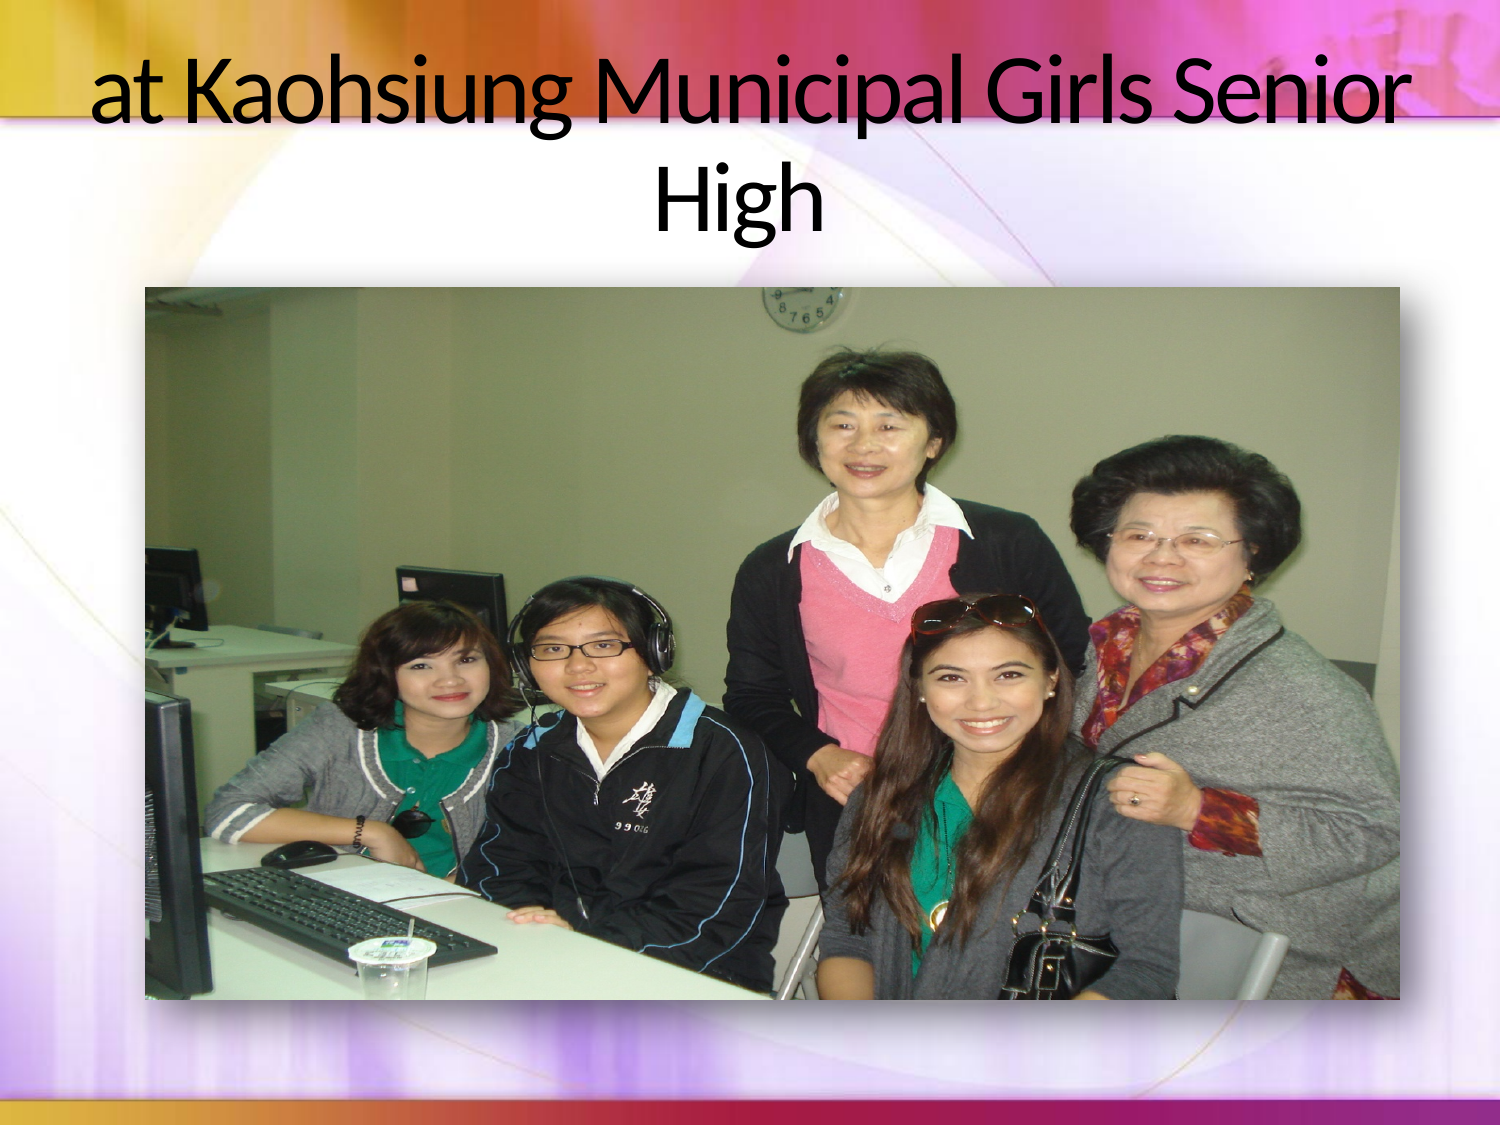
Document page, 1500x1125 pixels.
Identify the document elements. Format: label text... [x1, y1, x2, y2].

picture [0, 0, 1500, 1125]
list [144, 287, 1401, 1001]
title at Kaohsiung Municipal Girls Senior High [62, 37, 1438, 147]
